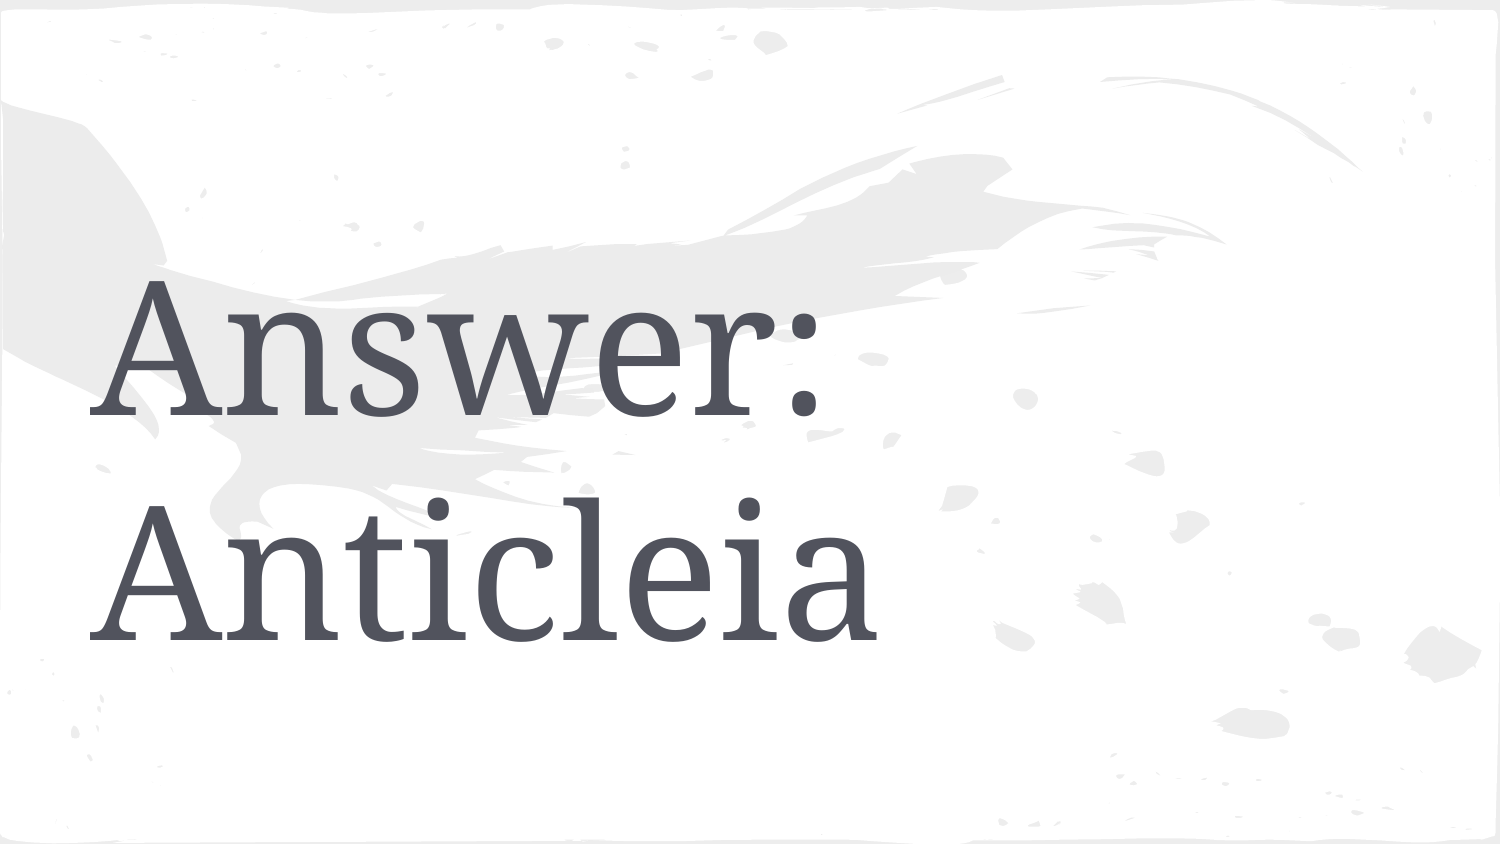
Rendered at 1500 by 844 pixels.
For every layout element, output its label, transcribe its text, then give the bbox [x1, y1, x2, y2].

list Answer: Anticleia [75, 212, 1425, 808]
